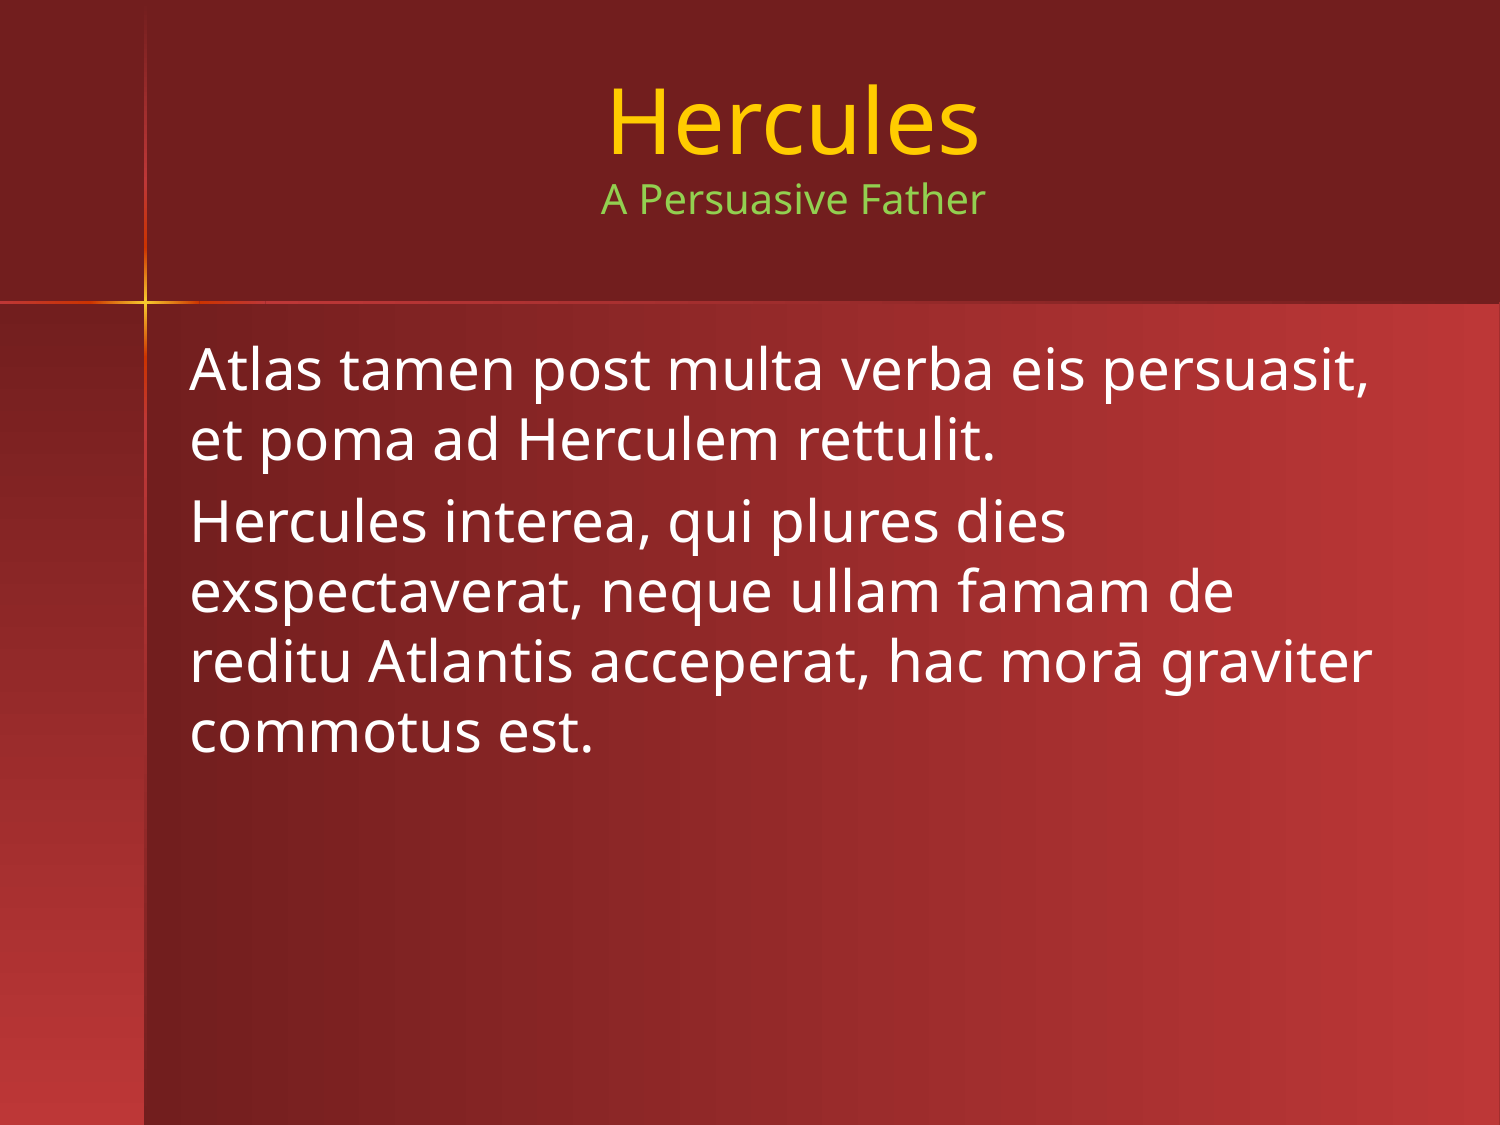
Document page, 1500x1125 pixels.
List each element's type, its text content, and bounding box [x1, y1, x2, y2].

list Atlas tamen post multa verba eis persuasit, et poma ad Herculem rettulit. Hercules interea, qui plures dies exspectaverat, neque ullam famam de reditu Atlantis acceperat, hac morā graviter commotus est. [174, 324, 1413, 1001]
title Hercules A Persuasive Father [174, 49, 1413, 286]
